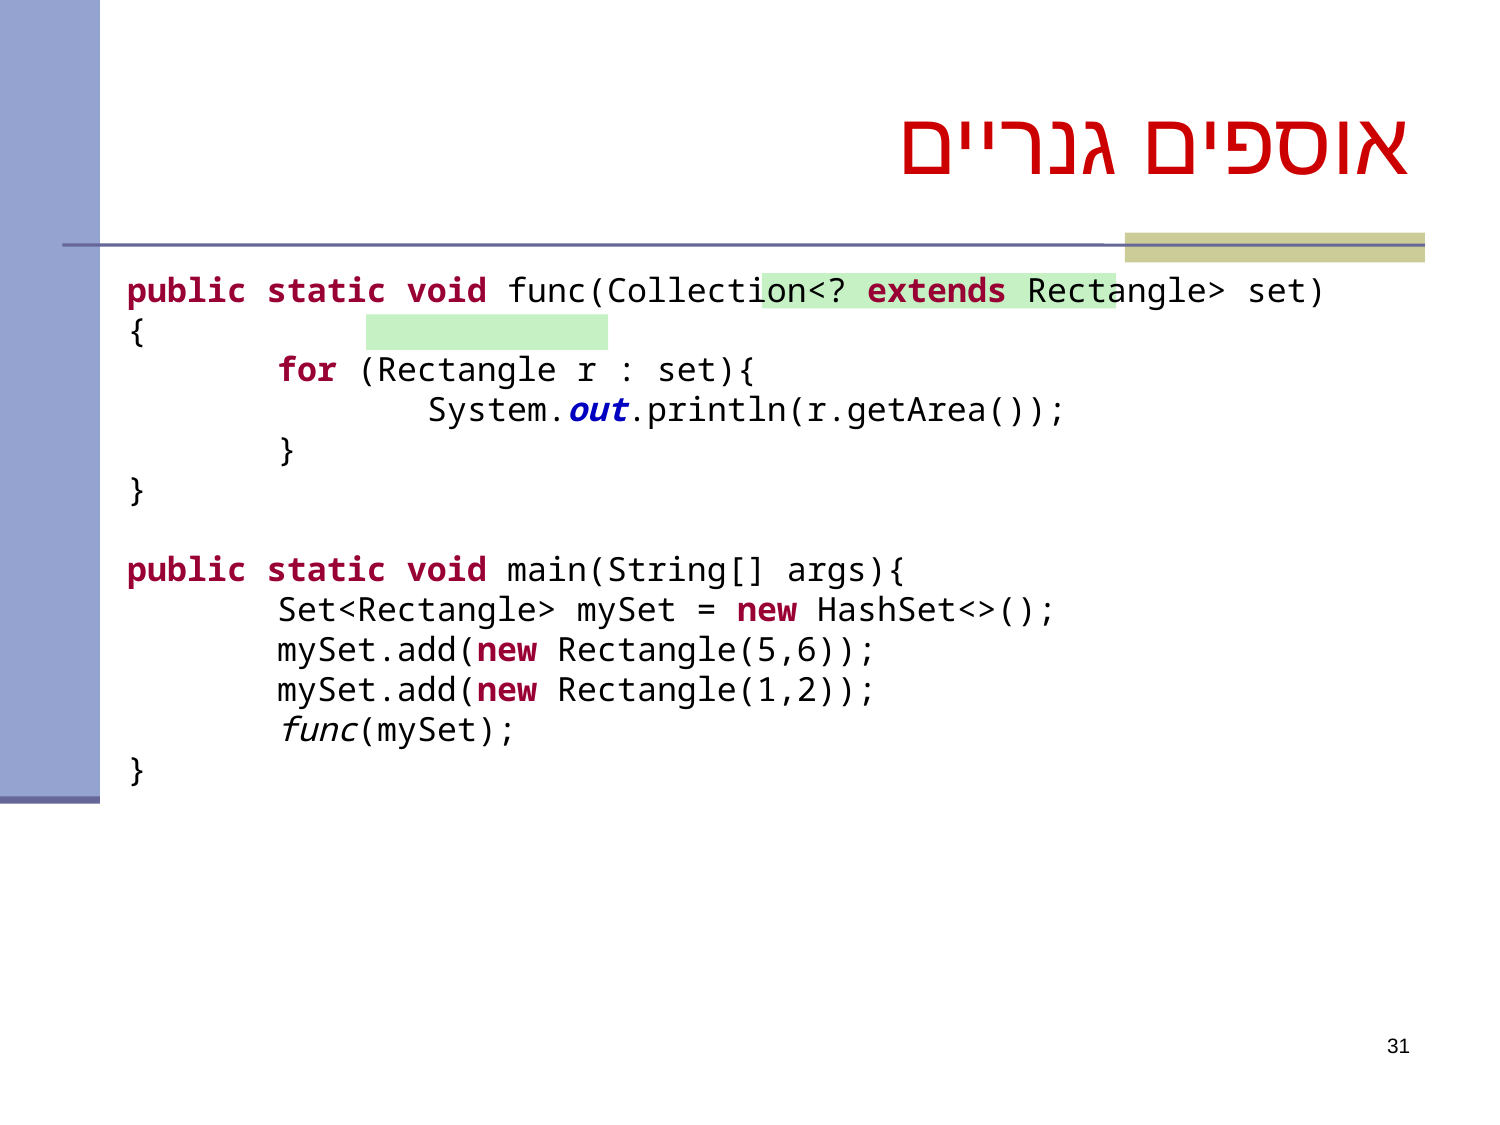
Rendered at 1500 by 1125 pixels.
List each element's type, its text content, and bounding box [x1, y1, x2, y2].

slide_number 31 [1112, 1024, 1426, 1101]
title אוספים גנריים [149, 45, 1426, 234]
text_box public static void func(Collection<? extends Rectangle> set){ for (Rectangle r : set){ System.out.println(r.getArea()); } } public static void main(String[] args){ Set<Rectangle> mySet = new HashSet<>(); mySet.add(new Rectangle(5,6)); mySet.add(new Rectangle(1,2)); func(mySet); } [112, 261, 1353, 1005]
